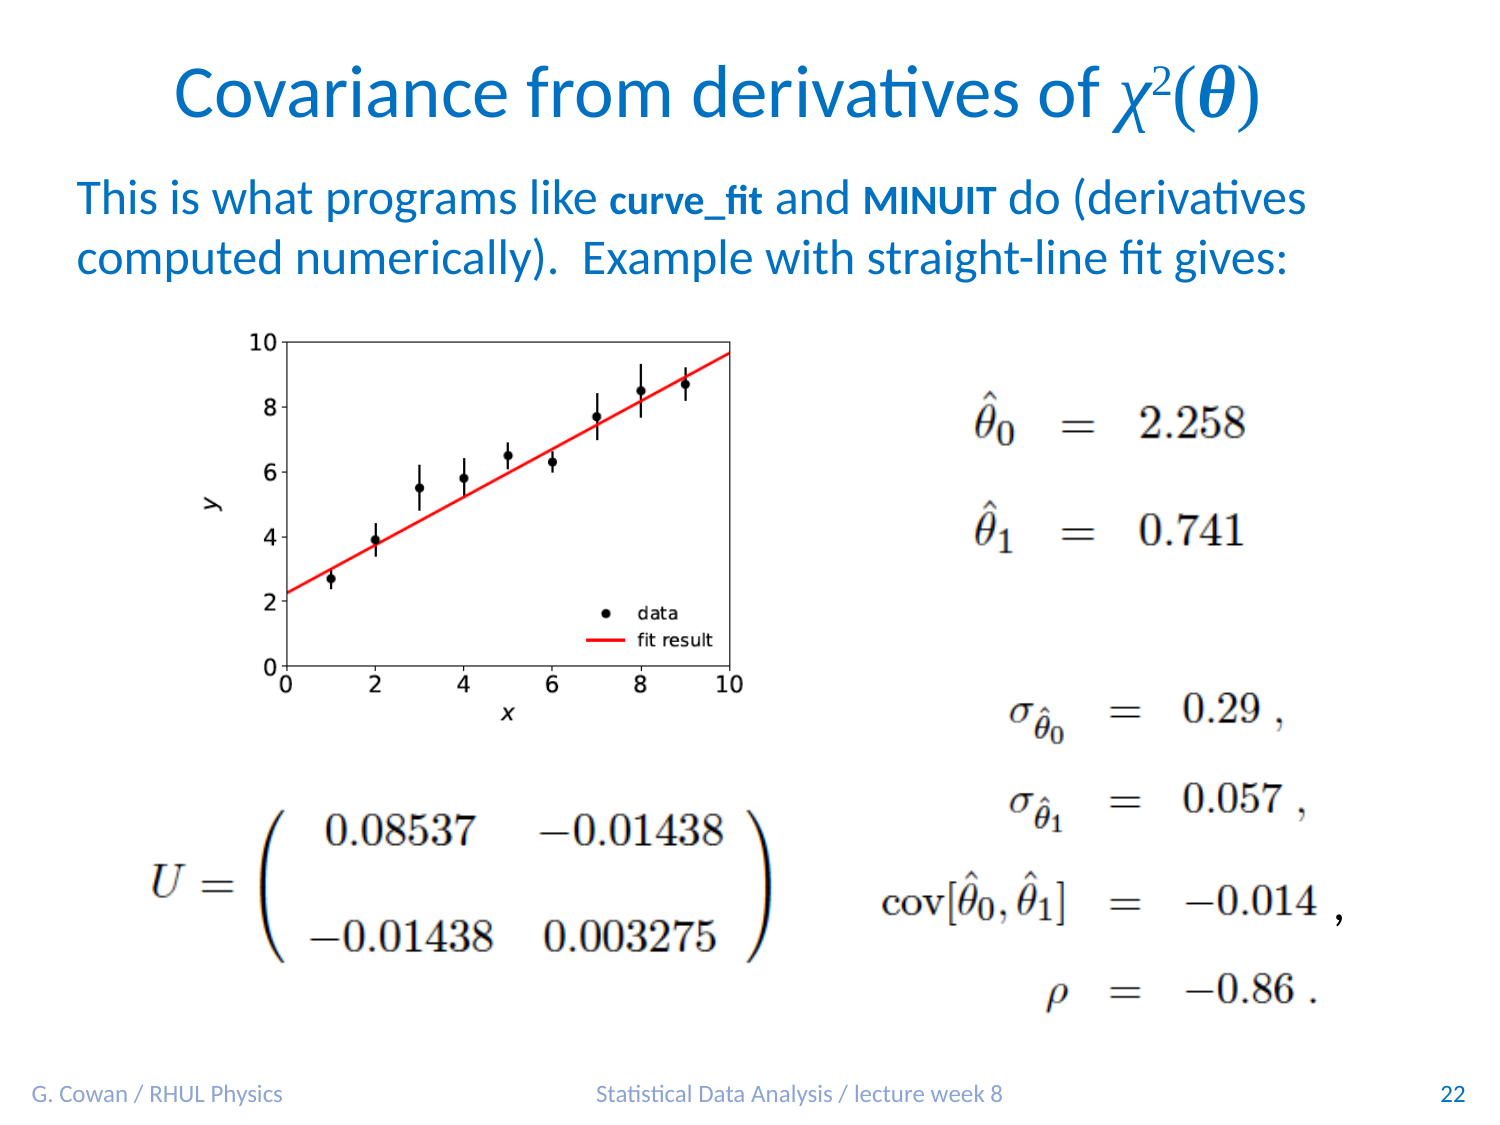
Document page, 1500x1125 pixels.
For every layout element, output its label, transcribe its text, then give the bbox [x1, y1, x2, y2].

slide_number 22 [1262, 1062, 1481, 1123]
text_box Covariance from derivatives of χ2(θ) [80, 37, 1356, 138]
picture [187, 327, 755, 726]
text_box This is what programs like curve_fit and MINUIT do (derivatives computed numerically). Example with straight-line fit gives: [61, 157, 1481, 292]
picture [115, 777, 788, 980]
footer Statistical Data Analysis / lecture week 8 [338, 1062, 1262, 1123]
picture [948, 379, 1262, 576]
slide_number G. Cowan / RHUL Physics [16, 1062, 338, 1123]
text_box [846, 679, 1440, 1037]
